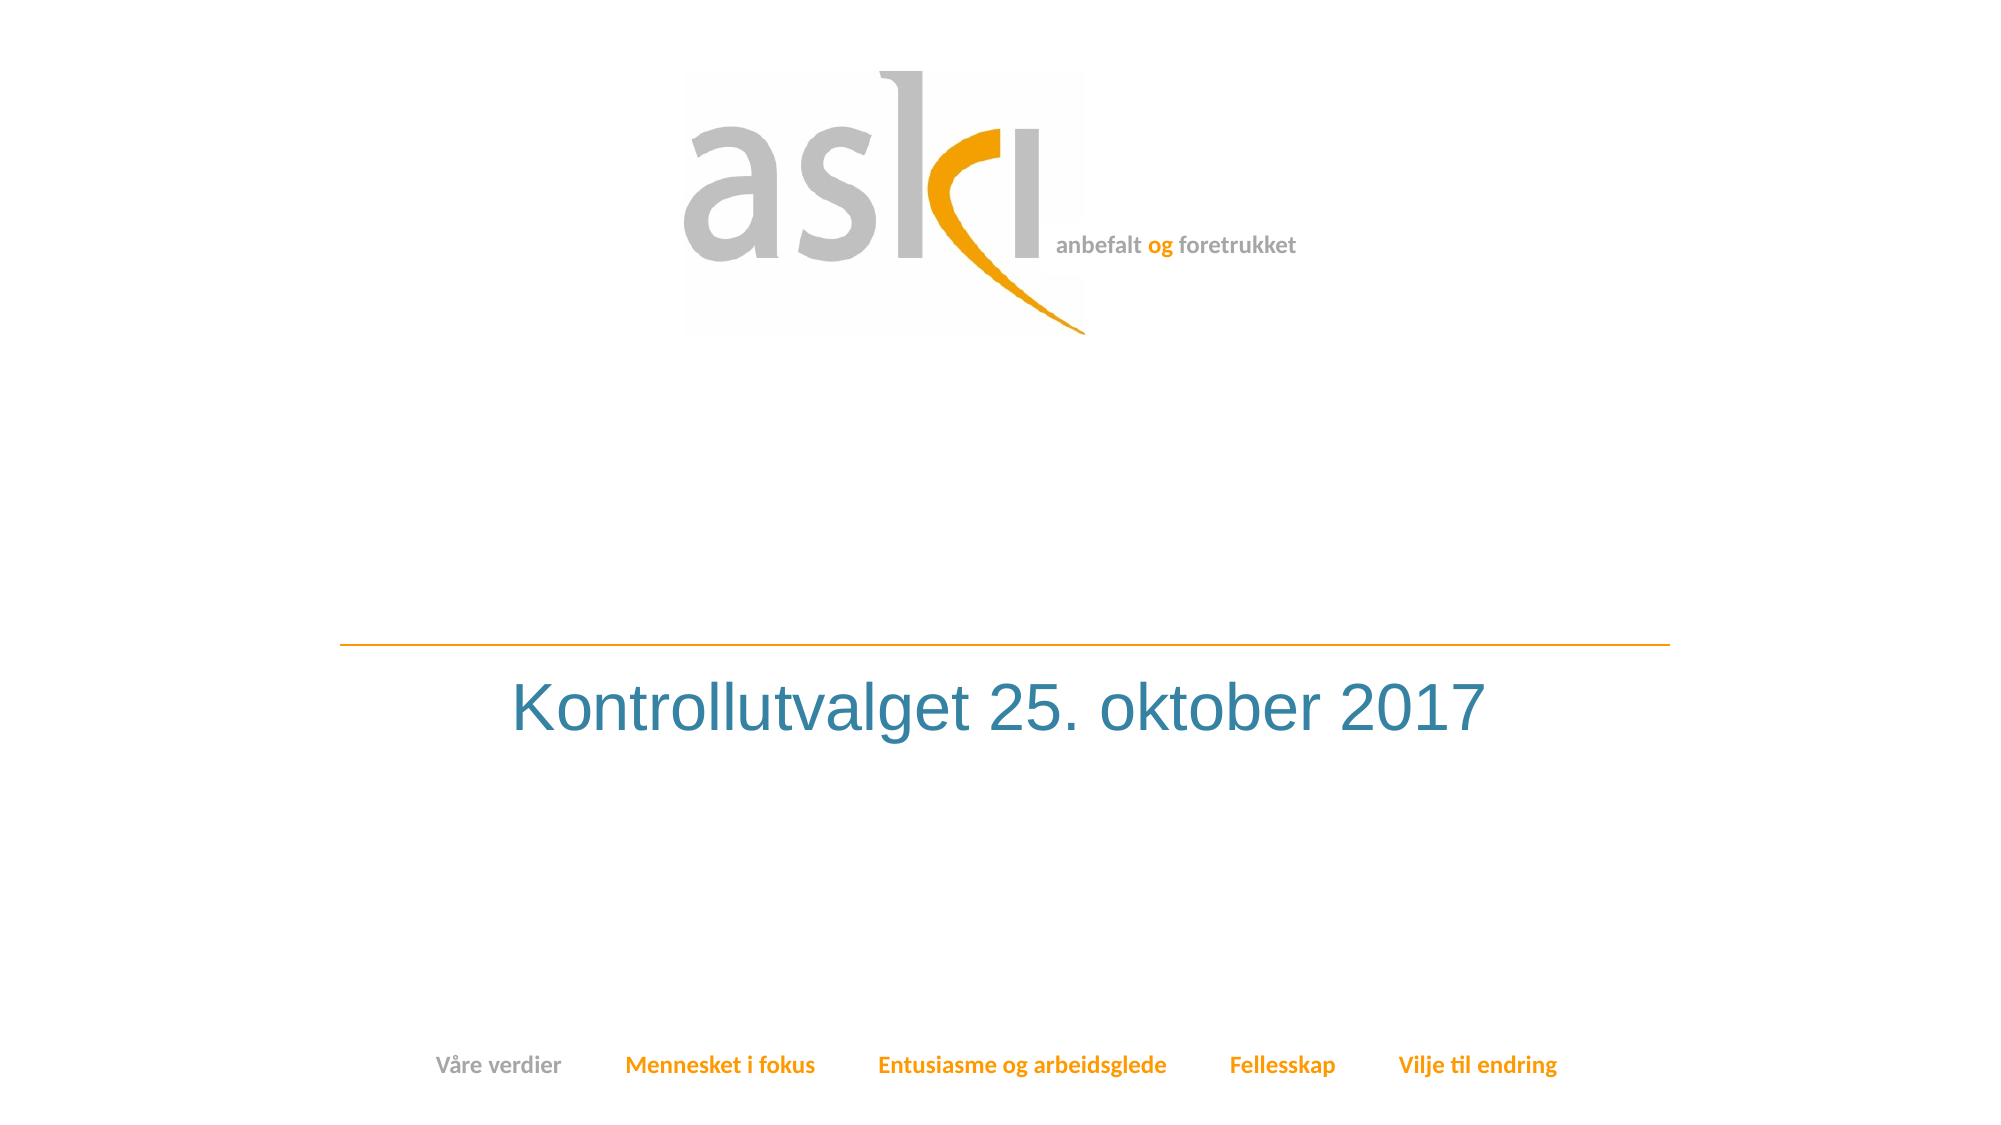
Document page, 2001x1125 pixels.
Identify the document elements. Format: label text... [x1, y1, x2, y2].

subtitle Kontrollutvalget 25. oktober 2017 [300, 656, 1700, 859]
picture [684, 71, 1085, 335]
